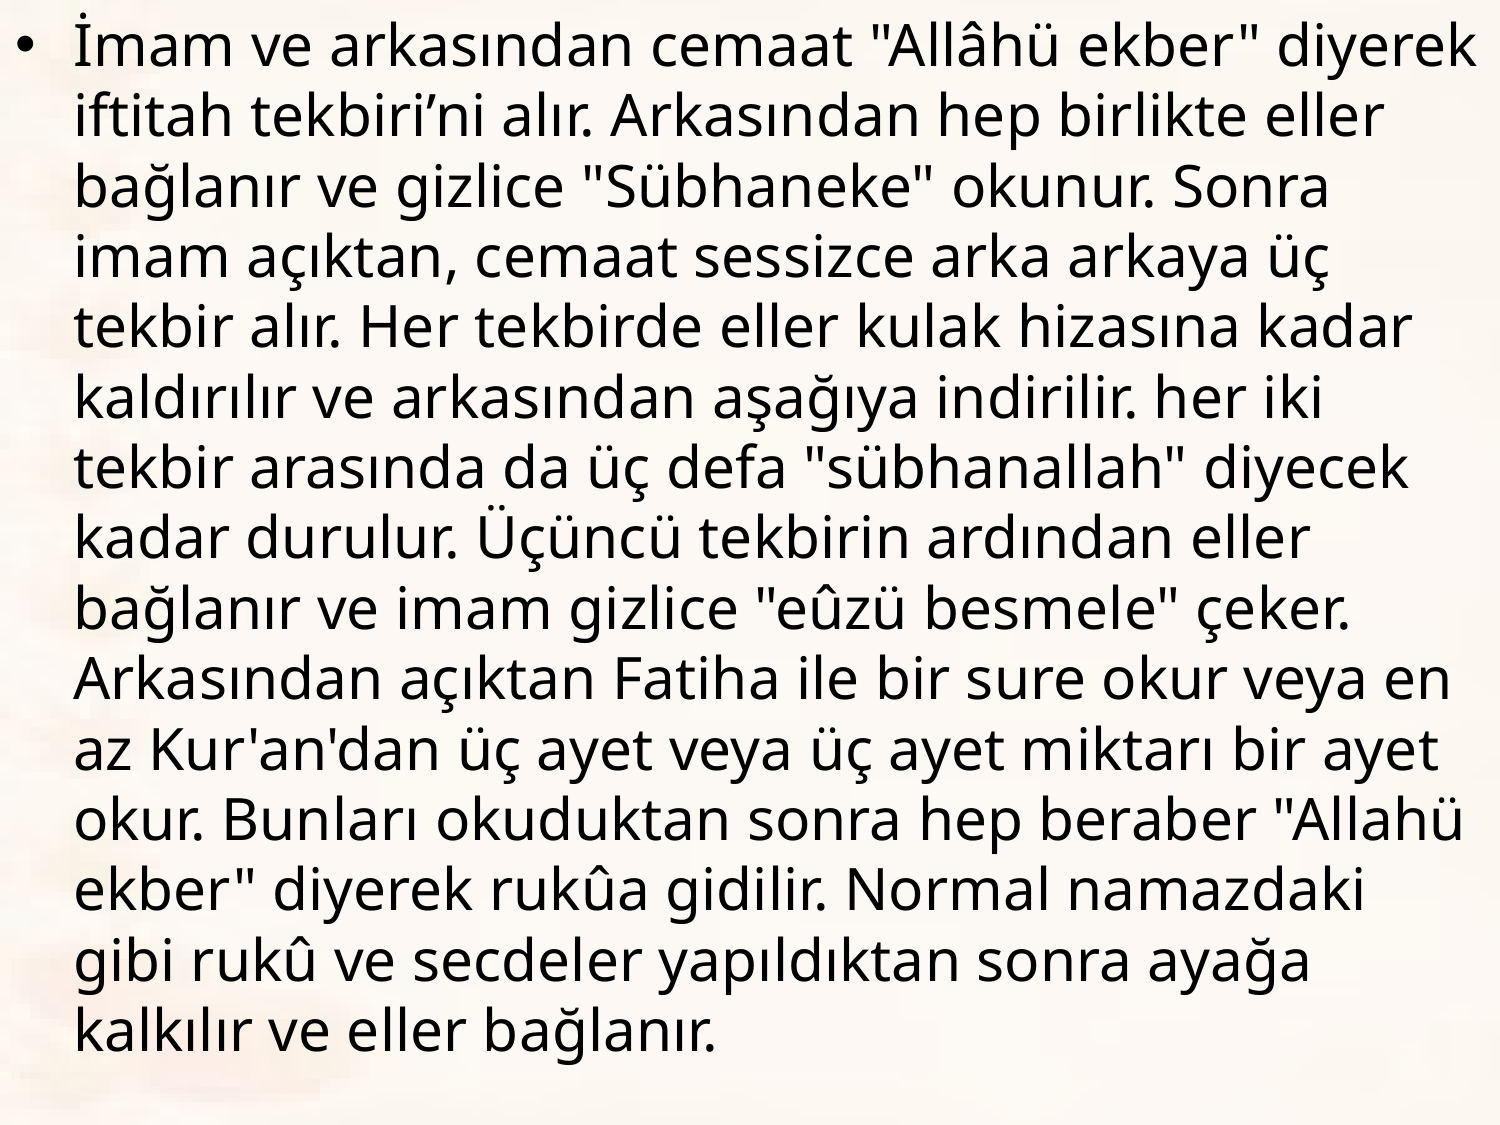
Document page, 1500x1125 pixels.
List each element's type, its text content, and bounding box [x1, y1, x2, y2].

list İmam ve arkasından cemaat "Allâhü ekber" diyerek iftitah tekbiri’ni alır. Arkasından hep birlikte eller bağlanır ve gizlice "Sübhaneke" okunur. Sonra imam açıktan, cemaat sessizce arka arkaya üç tekbir alır. Her tekbirde eller kulak hizasına kadar kaldırılır ve arkasından aşağıya indirilir. her iki tekbir arasında da üç defa "sübhanallah" diyecek kadar durulur. Üçüncü tekbirin ardından eller bağlanır ve imam gizlice "eûzü besmele" çeker. Arkasından açıktan Fatiha ile bir sure okur veya en az Kur'an'dan üç ayet veya üç ayet miktarı bir ayet okur. Bunları okuduktan sonra hep beraber "Allahü ekber" diyerek rukûa gidilir. Normal namazdaki gibi rukû ve secdeler yapıldıktan sonra ayağa kalkılır ve eller bağlanır. [0, 0, 1500, 1125]
